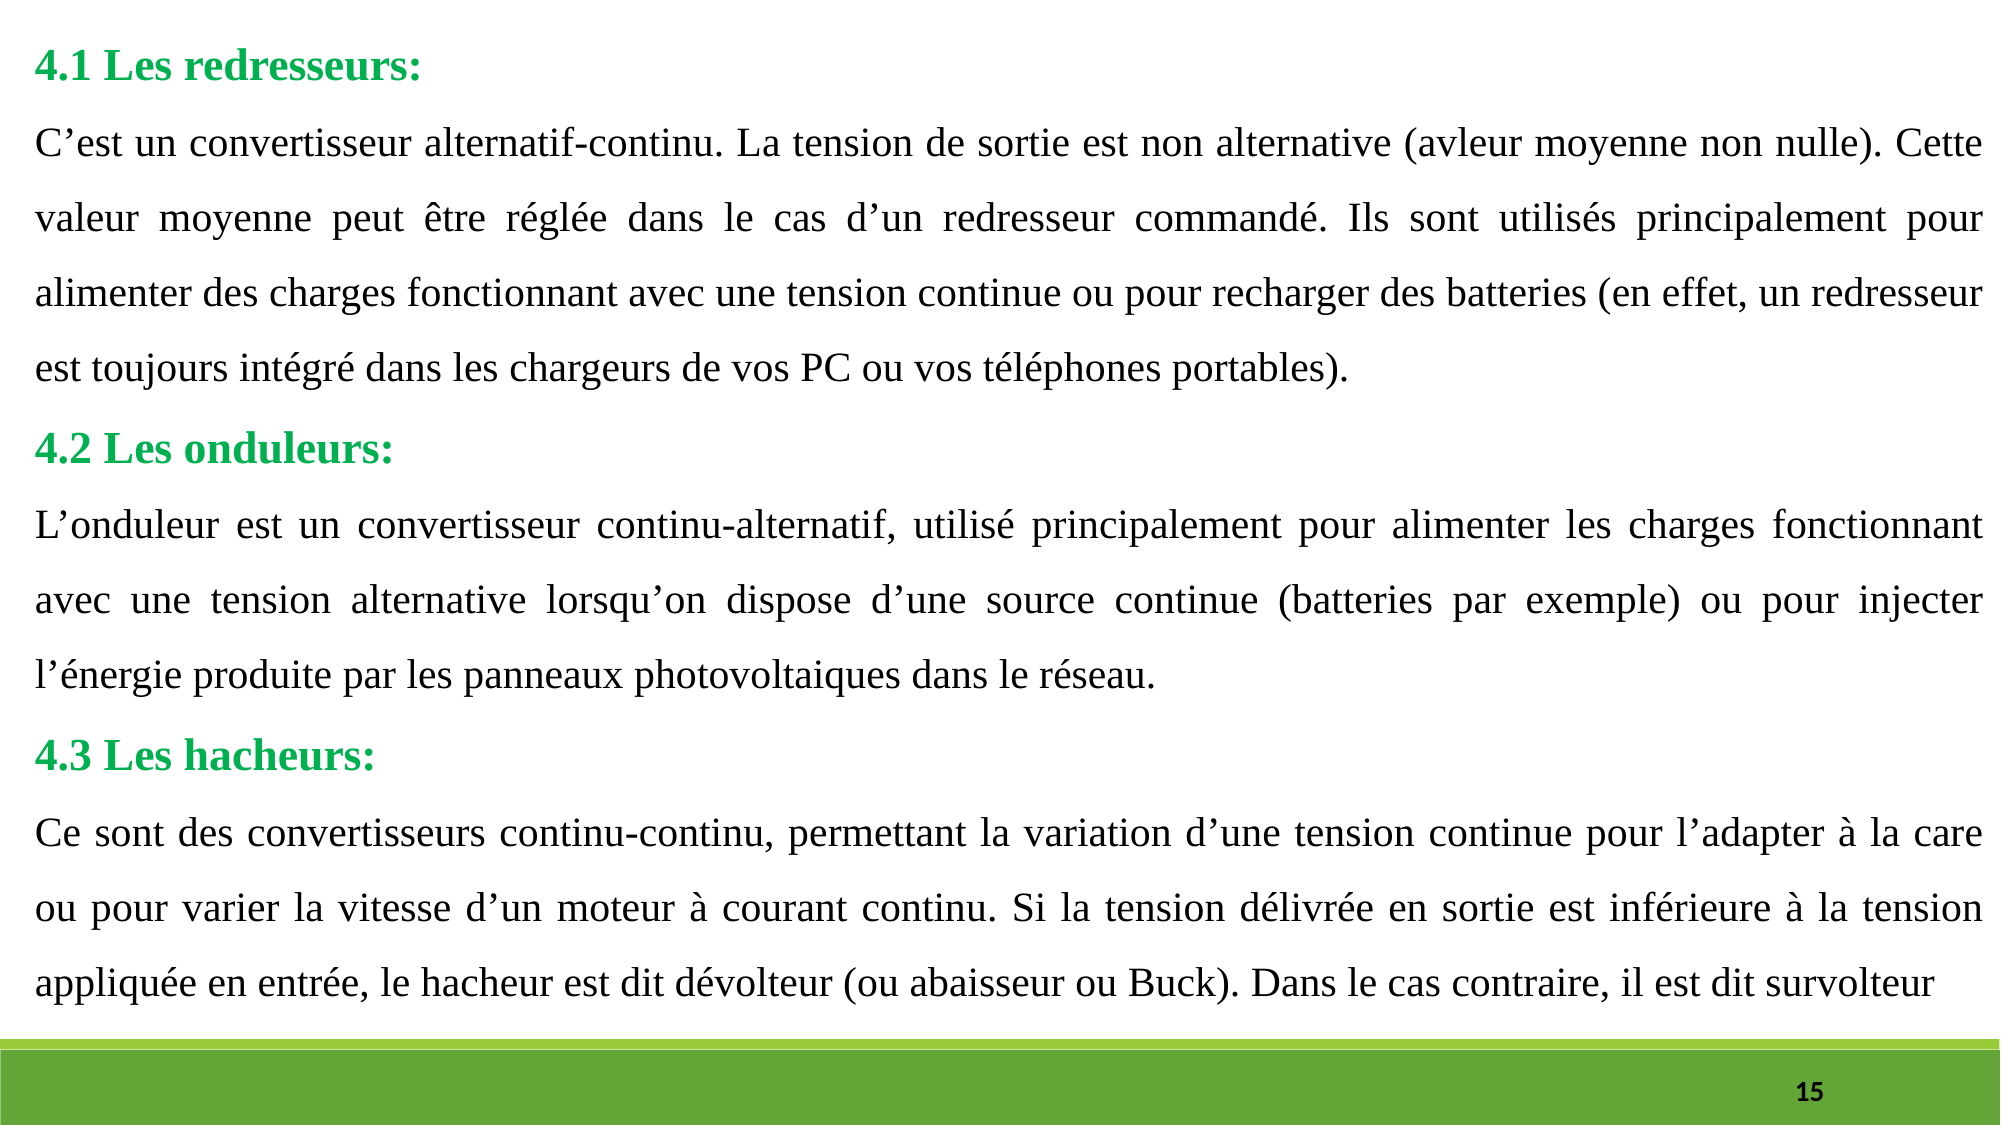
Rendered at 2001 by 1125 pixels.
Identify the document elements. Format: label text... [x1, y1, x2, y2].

text_box 4.1 Les redresseurs: C’est un convertisseur alternatif-continu. La tension de sortie est non alternative (avleur moyenne non nulle). Cette valeur moyenne peut être réglée dans le cas d’un redresseur commandé. Ils sont utilisés principalement pour alimenter des charges fonctionnant avec une tension continue ou pour recharger des batteries (en effet, un redresseur est toujours intégré dans les chargeurs de vos PC ou vos téléphones portables). 4.2 Les onduleurs: L’onduleur est un convertisseur continu-alternatif, utilisé principalement pour alimenter les charges fonctionnant avec une tension alternative lorsqu’on dispose d’une source continue (batteries par exemple) ou pour injecter l’énergie produite par les panneaux photovoltaiques dans le réseau. 4.3 Les hacheurs: Ce sont des convertisseurs continu-continu, permettant la variation d’une tension continue pour l’adapter à la care ou pour varier la vitesse d’un moteur à courant continu. Si la tension délivrée en sortie est inférieure à la tension appliquée en entrée, le hacheur est dit dévolteur (ou abaisseur ou Buck). Dans le cas contraire, il est dit survolteur [19, 0, 2000, 1012]
slide_number 15 [1624, 1059, 1840, 1120]
